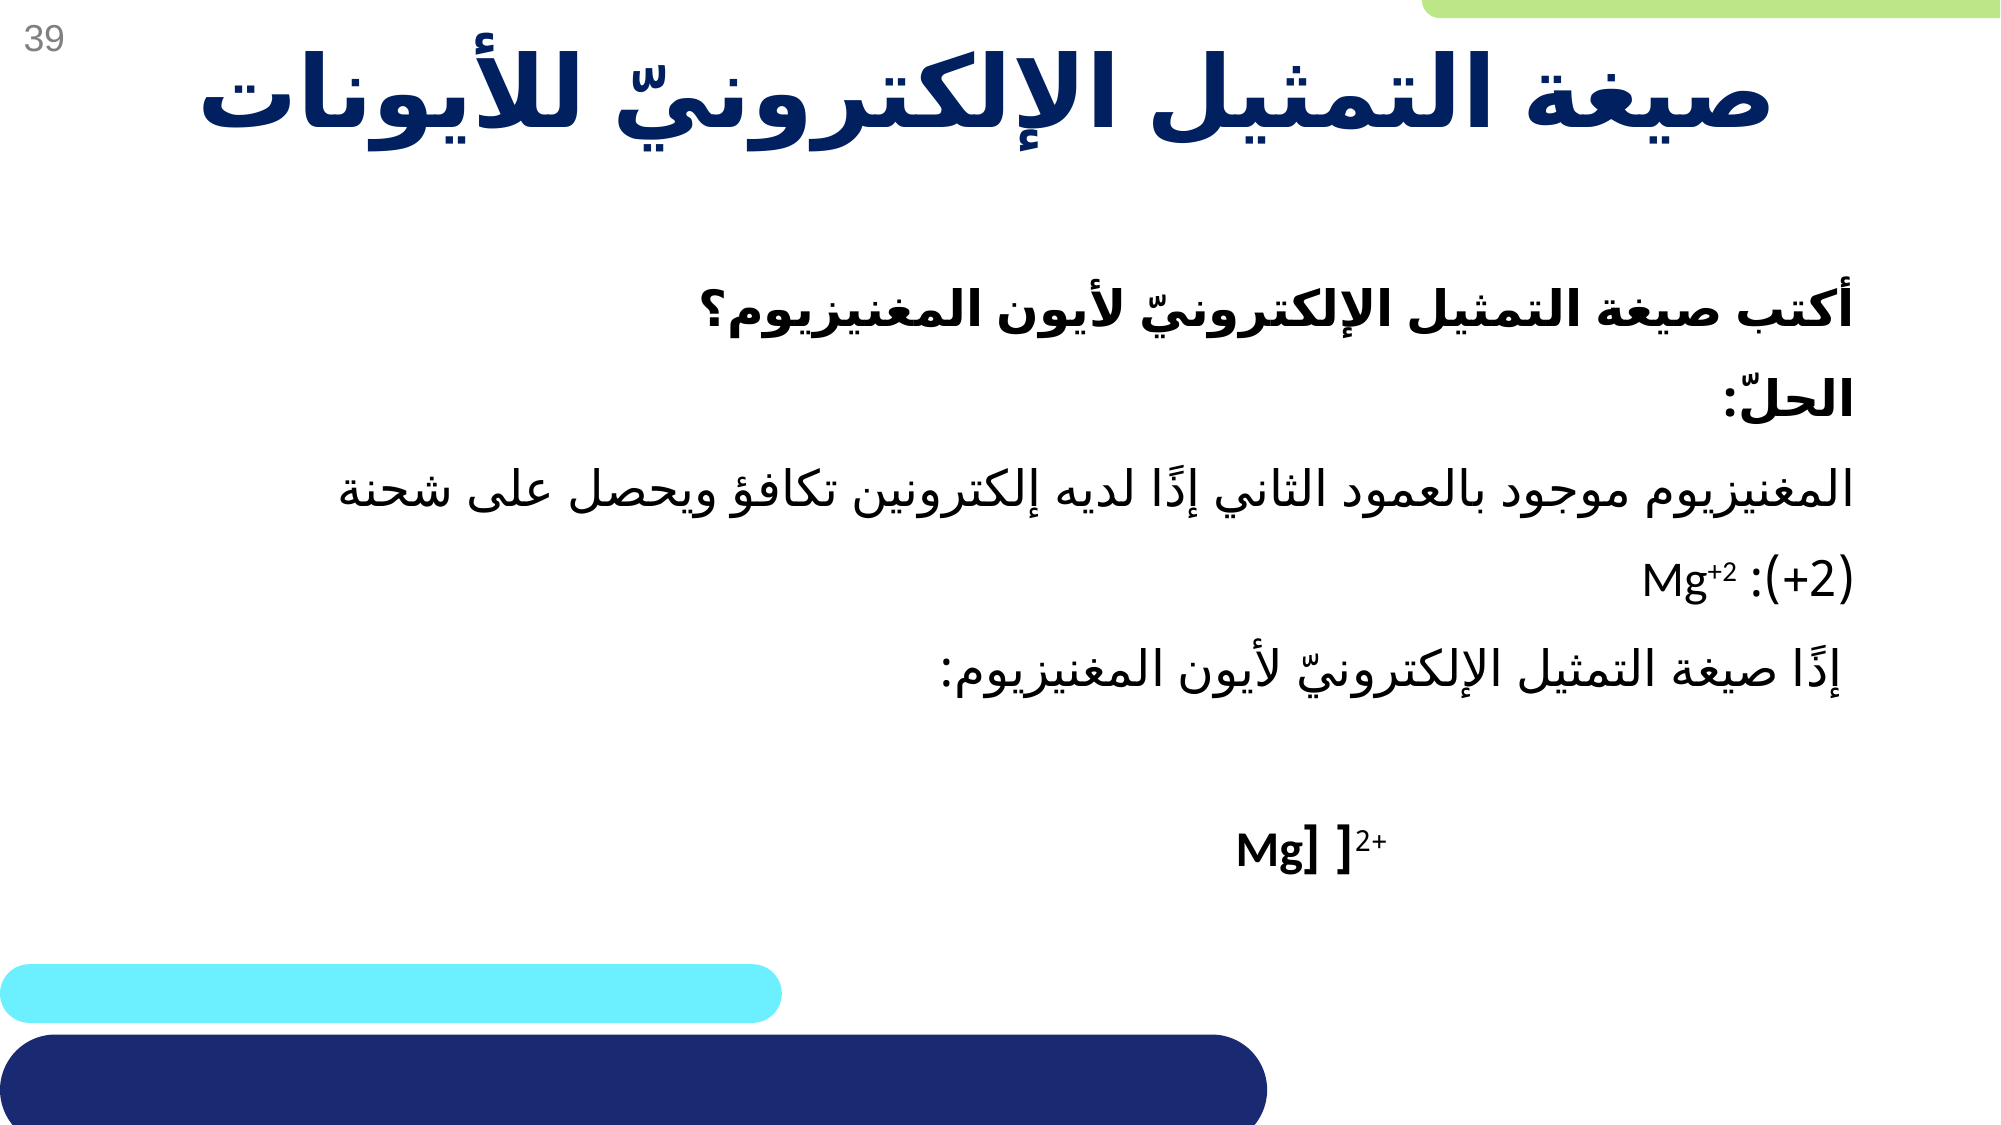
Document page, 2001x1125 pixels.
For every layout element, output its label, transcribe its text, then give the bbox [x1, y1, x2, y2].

title صيغة التمثيل الإلكترونيّ للأيونات [72, 28, 1903, 147]
text_box أكتب صيغة التمثيل الإلكترونيّ لأيون المغنيزيوم؟ الحلّ: المغنيزيوم موجود بالعمود الثاني إذًا لديه إلكترونين تكافؤ ويحصل على شحنة (2+): Mg+2 إذًا صيغة التمثيل الإلكترونيّ لأيون المغنيزيوم: +2[ [Mg [224, 238, 1870, 884]
